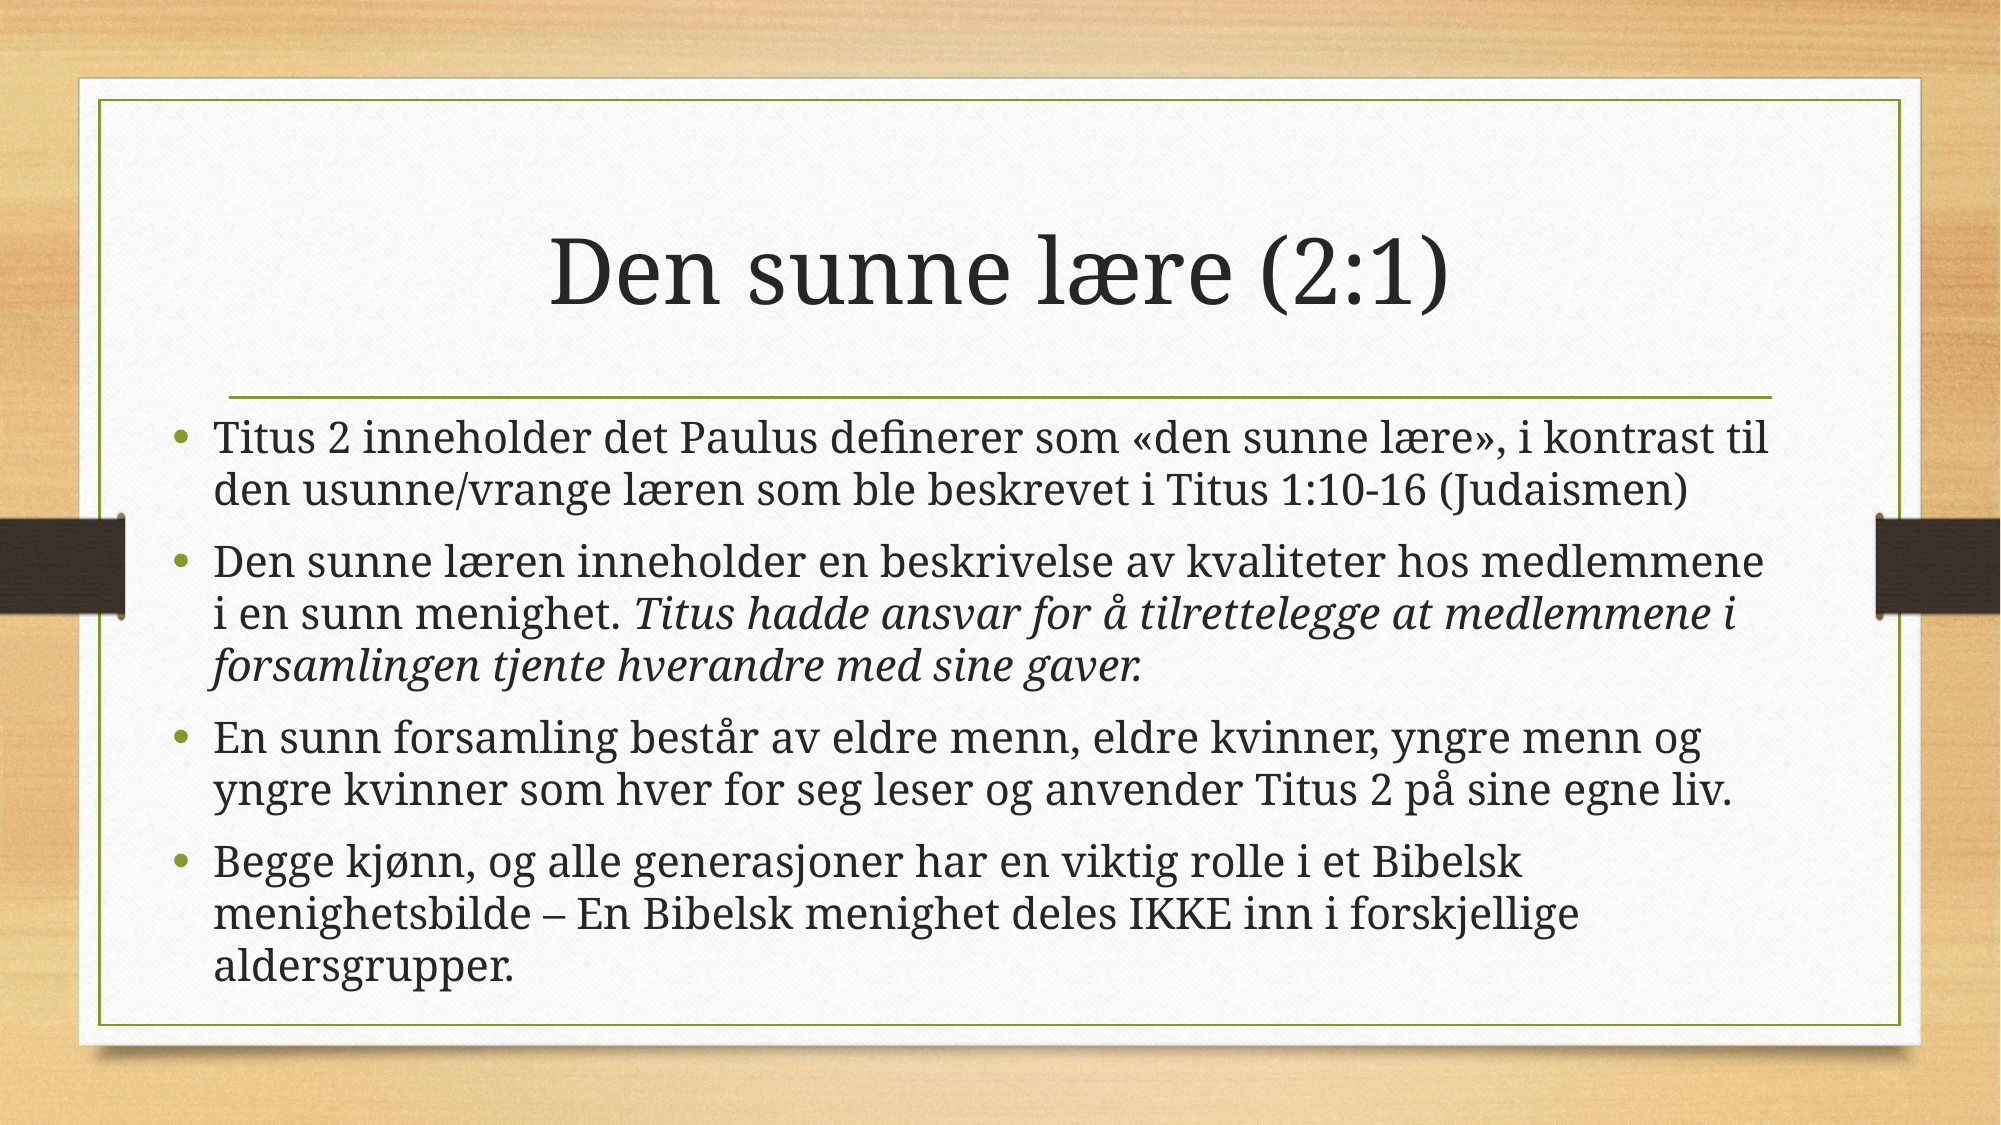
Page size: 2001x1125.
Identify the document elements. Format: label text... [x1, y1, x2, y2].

title Den sunne lære (2:1) [212, 161, 1788, 375]
picture [0, 0, 2001, 1125]
list Titus 2 inneholder det Paulus definerer som «den sunne lære», i kontrast til den usunne/vrange læren som ble beskrevet i Titus 1:10-16 (Judaismen) Den sunne læren inneholder en beskrivelse av kvaliteter hos medlemmene i en sunn menighet. Titus hadde ansvar for å tilrettelegge at medlemmene i forsamlingen tjente hverandre med sine gaver. En sunn forsamling består av eldre menn, eldre kvinner, yngre menn og yngre kvinner som hver for seg leser og anvender Titus 2 på sine egne liv. Begge kjønn, og alle generasjoner har en viktig rolle i et Bibelsk menighetsbilde – En Bibelsk menighet deles IKKE inn i forskjellige aldersgrupper. [157, 402, 1788, 1006]
